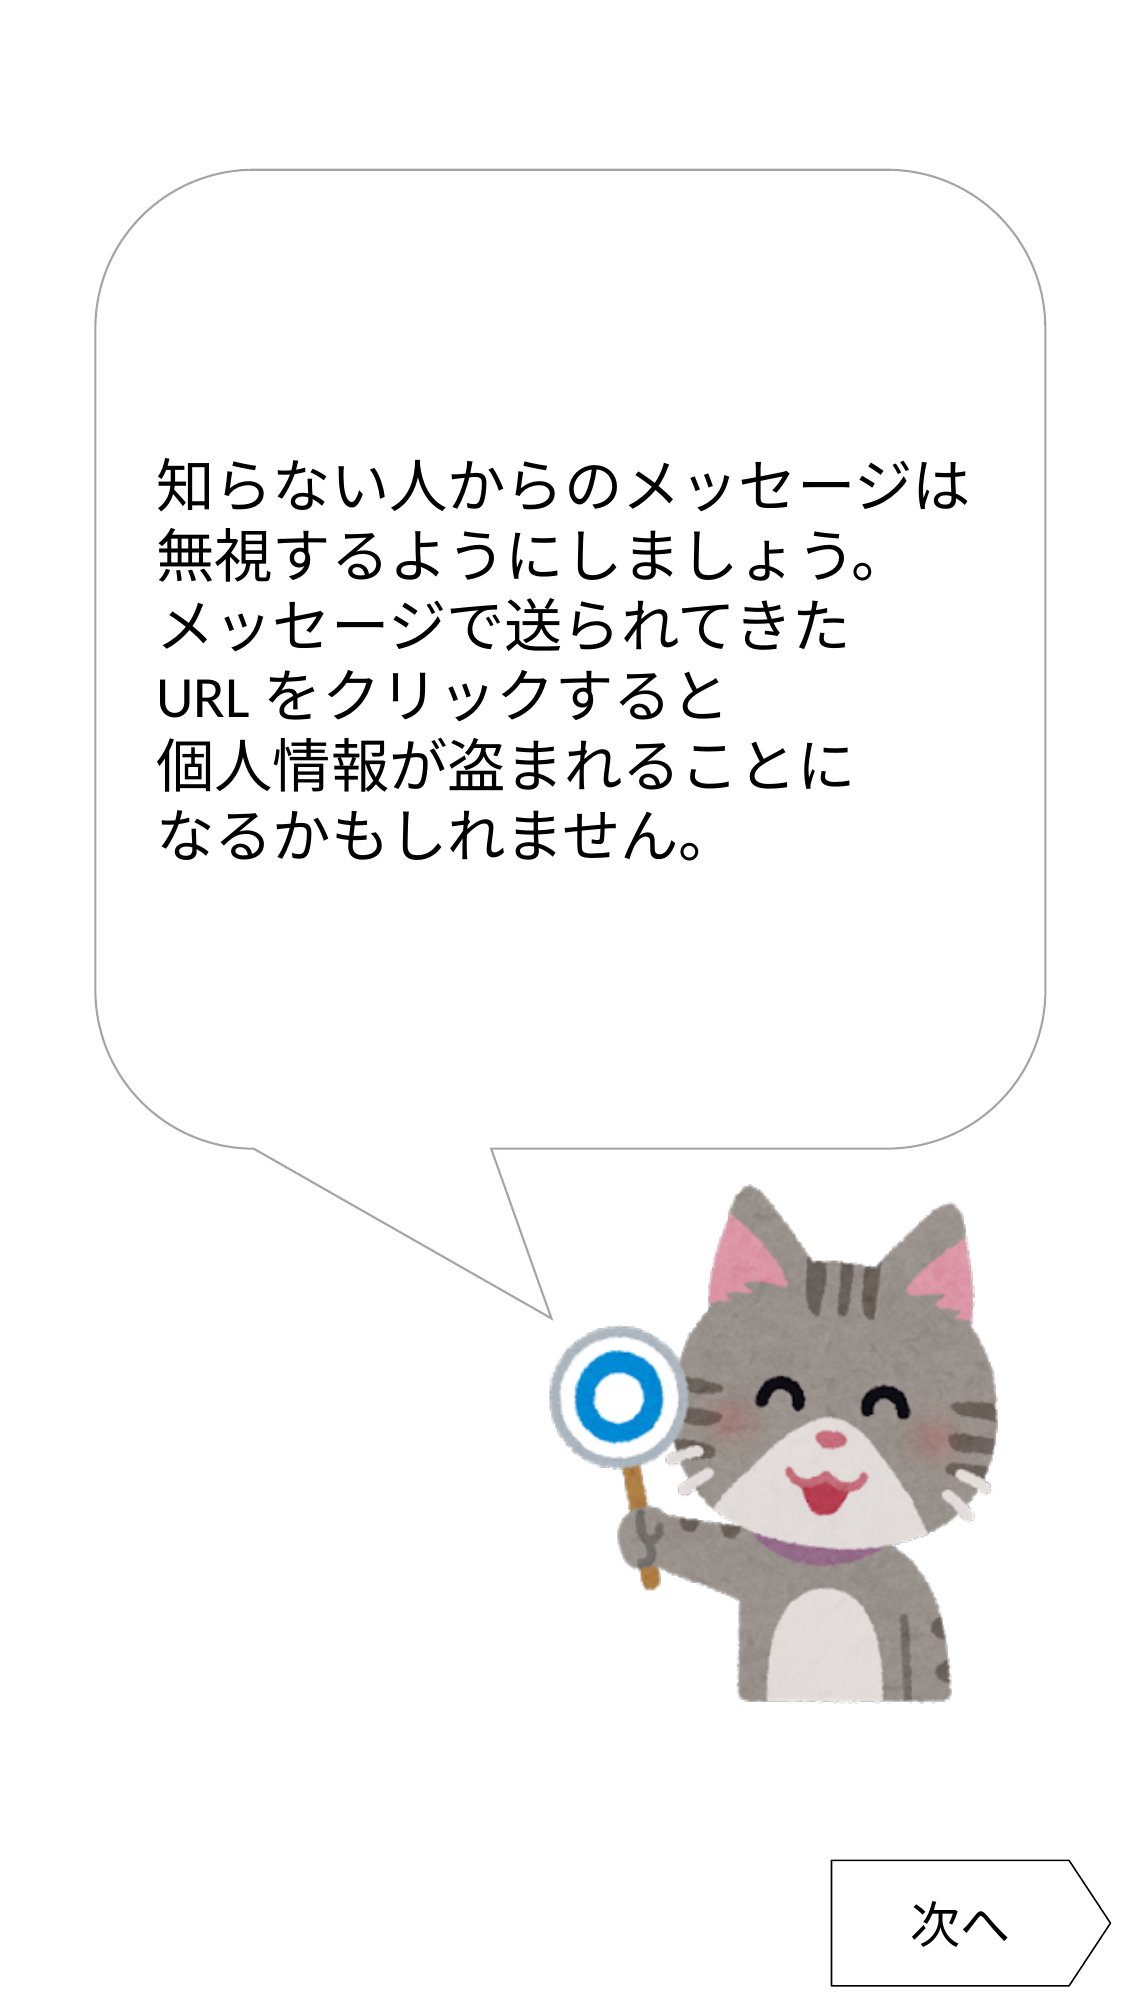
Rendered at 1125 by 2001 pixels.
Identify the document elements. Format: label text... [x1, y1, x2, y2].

picture [538, 1172, 1046, 1720]
text_box 知らない人からのメッセージは 無視するようにしましょう。 メッセージで送られてきた URLをクリックすると 個人情報が盗まれることに なるかもしれません。 [94, 168, 1047, 1312]
text_box [752, 1791, 1125, 2000]
